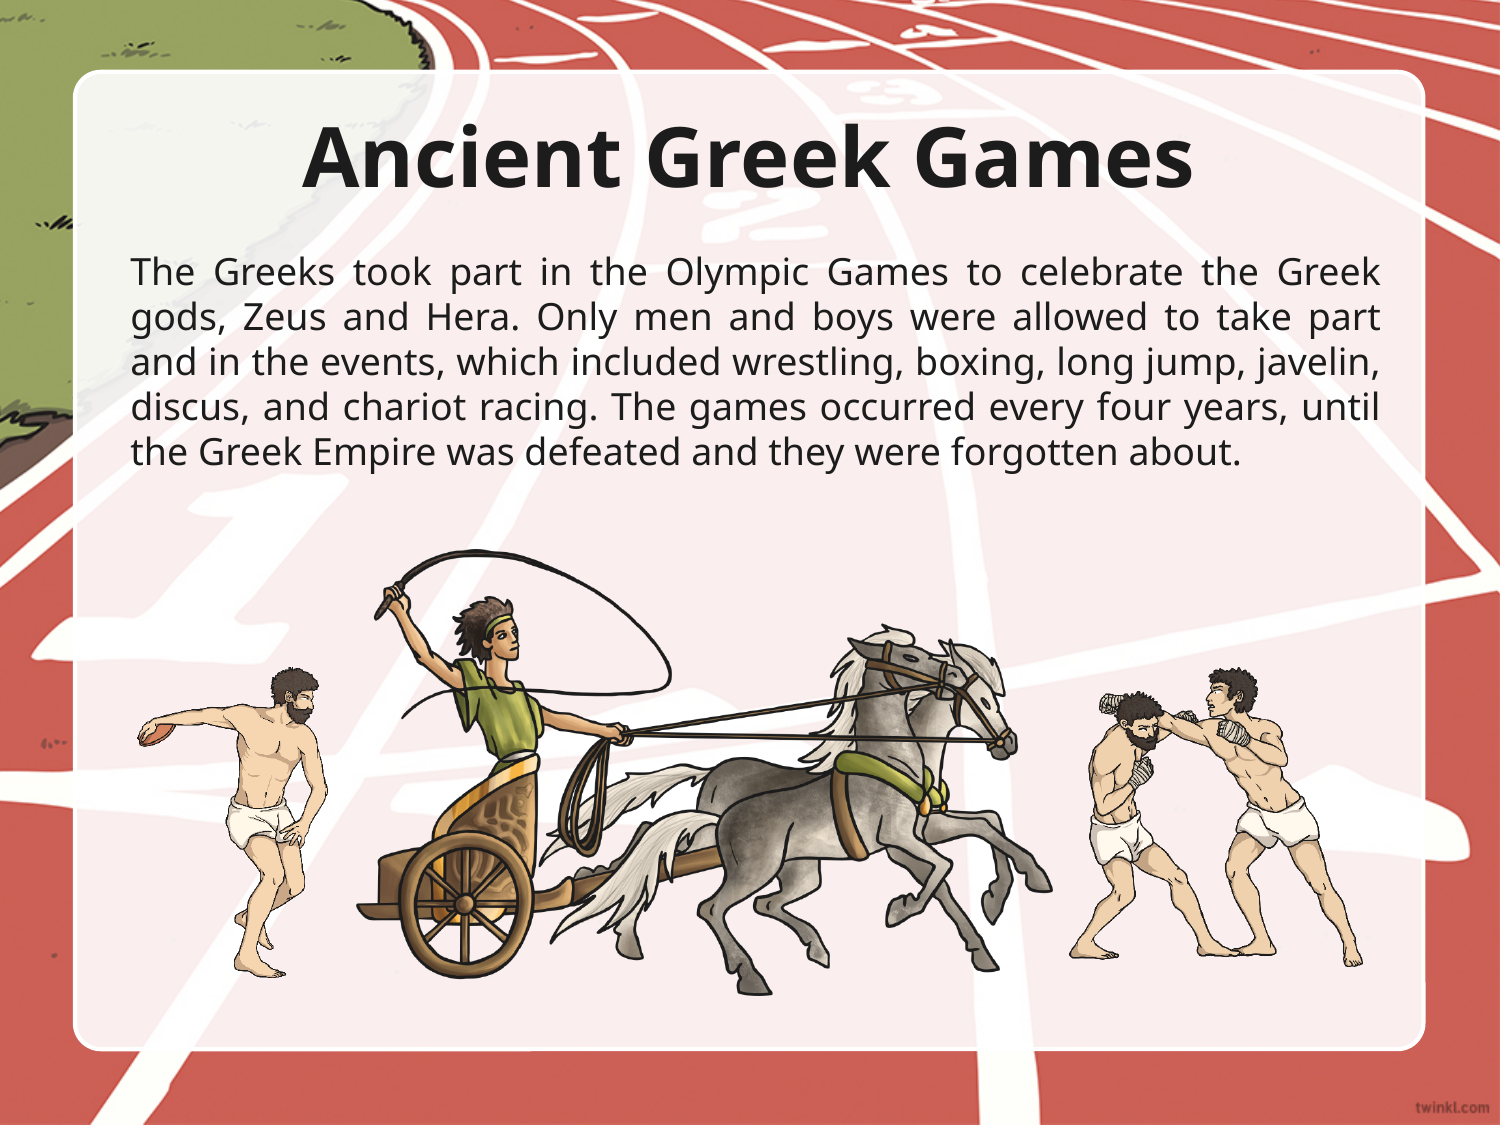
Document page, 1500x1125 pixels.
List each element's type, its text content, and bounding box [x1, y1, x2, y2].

title Ancient Greek Games [73, 76, 1426, 244]
list The Greeks took part in the Olympic Games to celebrate the Greek gods, Zeus and Hera. Only men and boys were allowed to take part and in the events, which included wrestling, boxing, long jump, javelin, discus, and chariot racing. The games occurred every four years, until the Greek Empire was defeated and they were forgotten about. [73, 246, 1426, 1051]
picture [0, 0, 1500, 1125]
